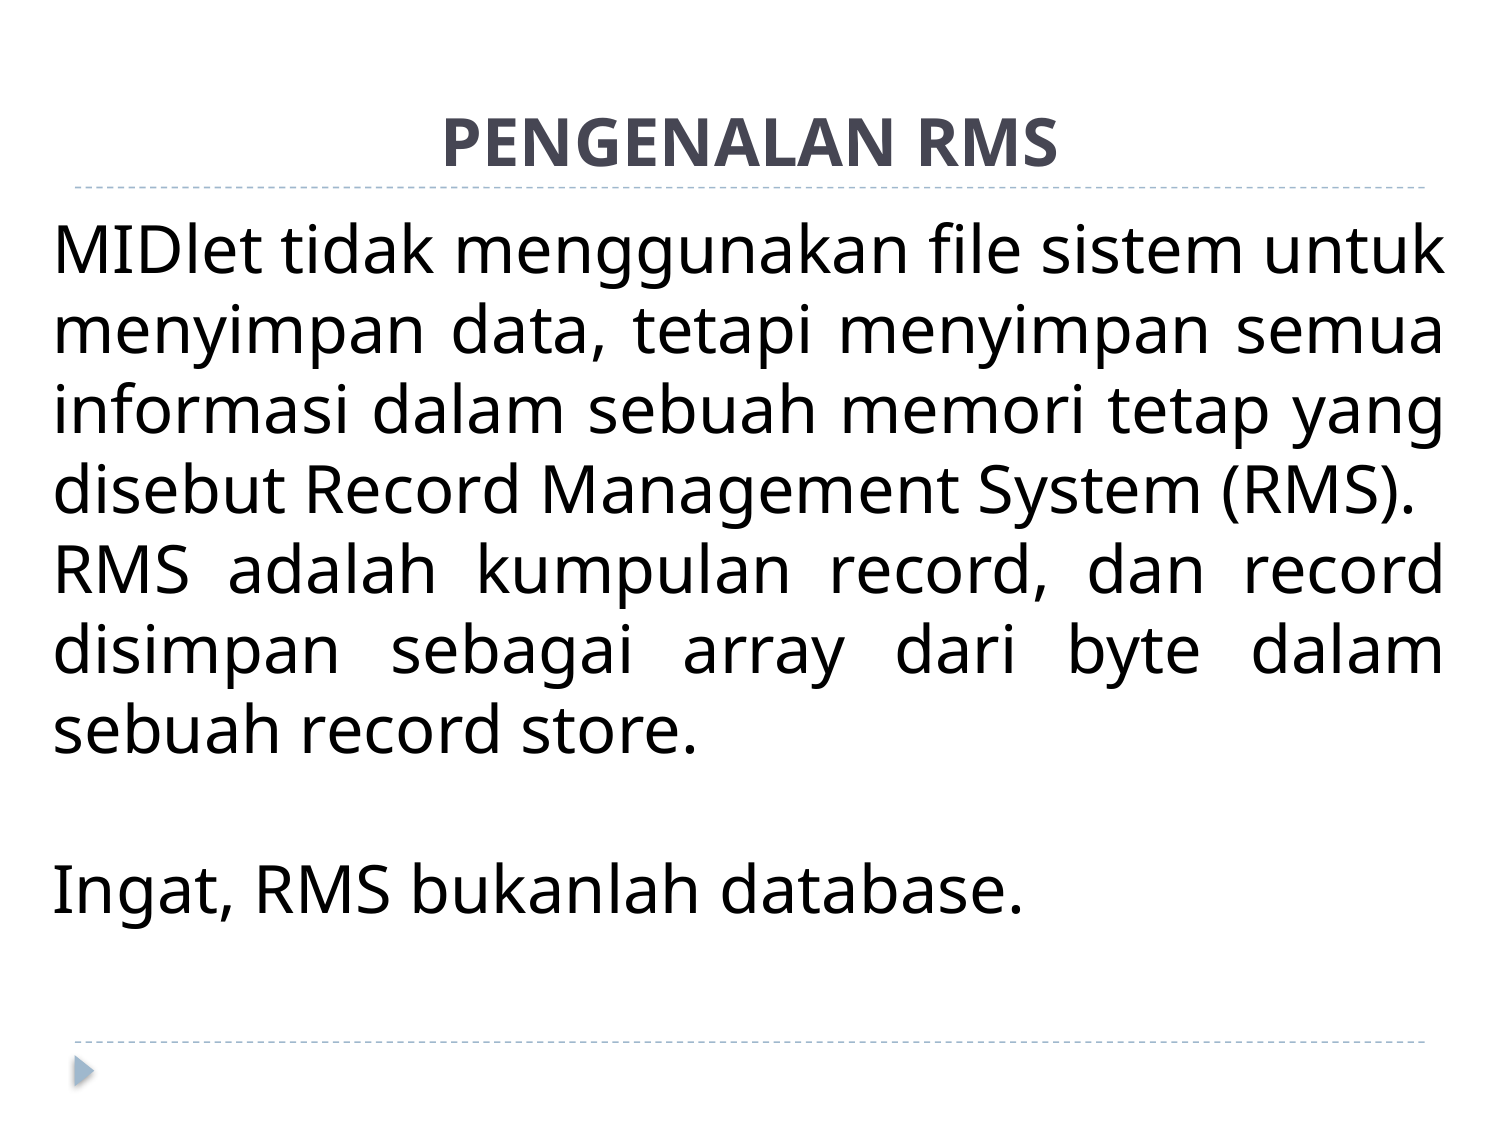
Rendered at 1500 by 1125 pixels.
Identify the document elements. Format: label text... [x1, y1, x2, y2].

text_box MIDlet tidak menggunakan file sistem untuk menyimpan data, tetapi menyimpan semua informasi dalam sebuah memori tetap yang disebut Record Management System (RMS). RMS adalah kumpulan record, dan record disimpan sebagai array dari byte dalam sebuah record store. Ingat, RMS bukanlah database. [37, 199, 1463, 935]
title PENGENALAN RMS [75, 24, 1425, 188]
